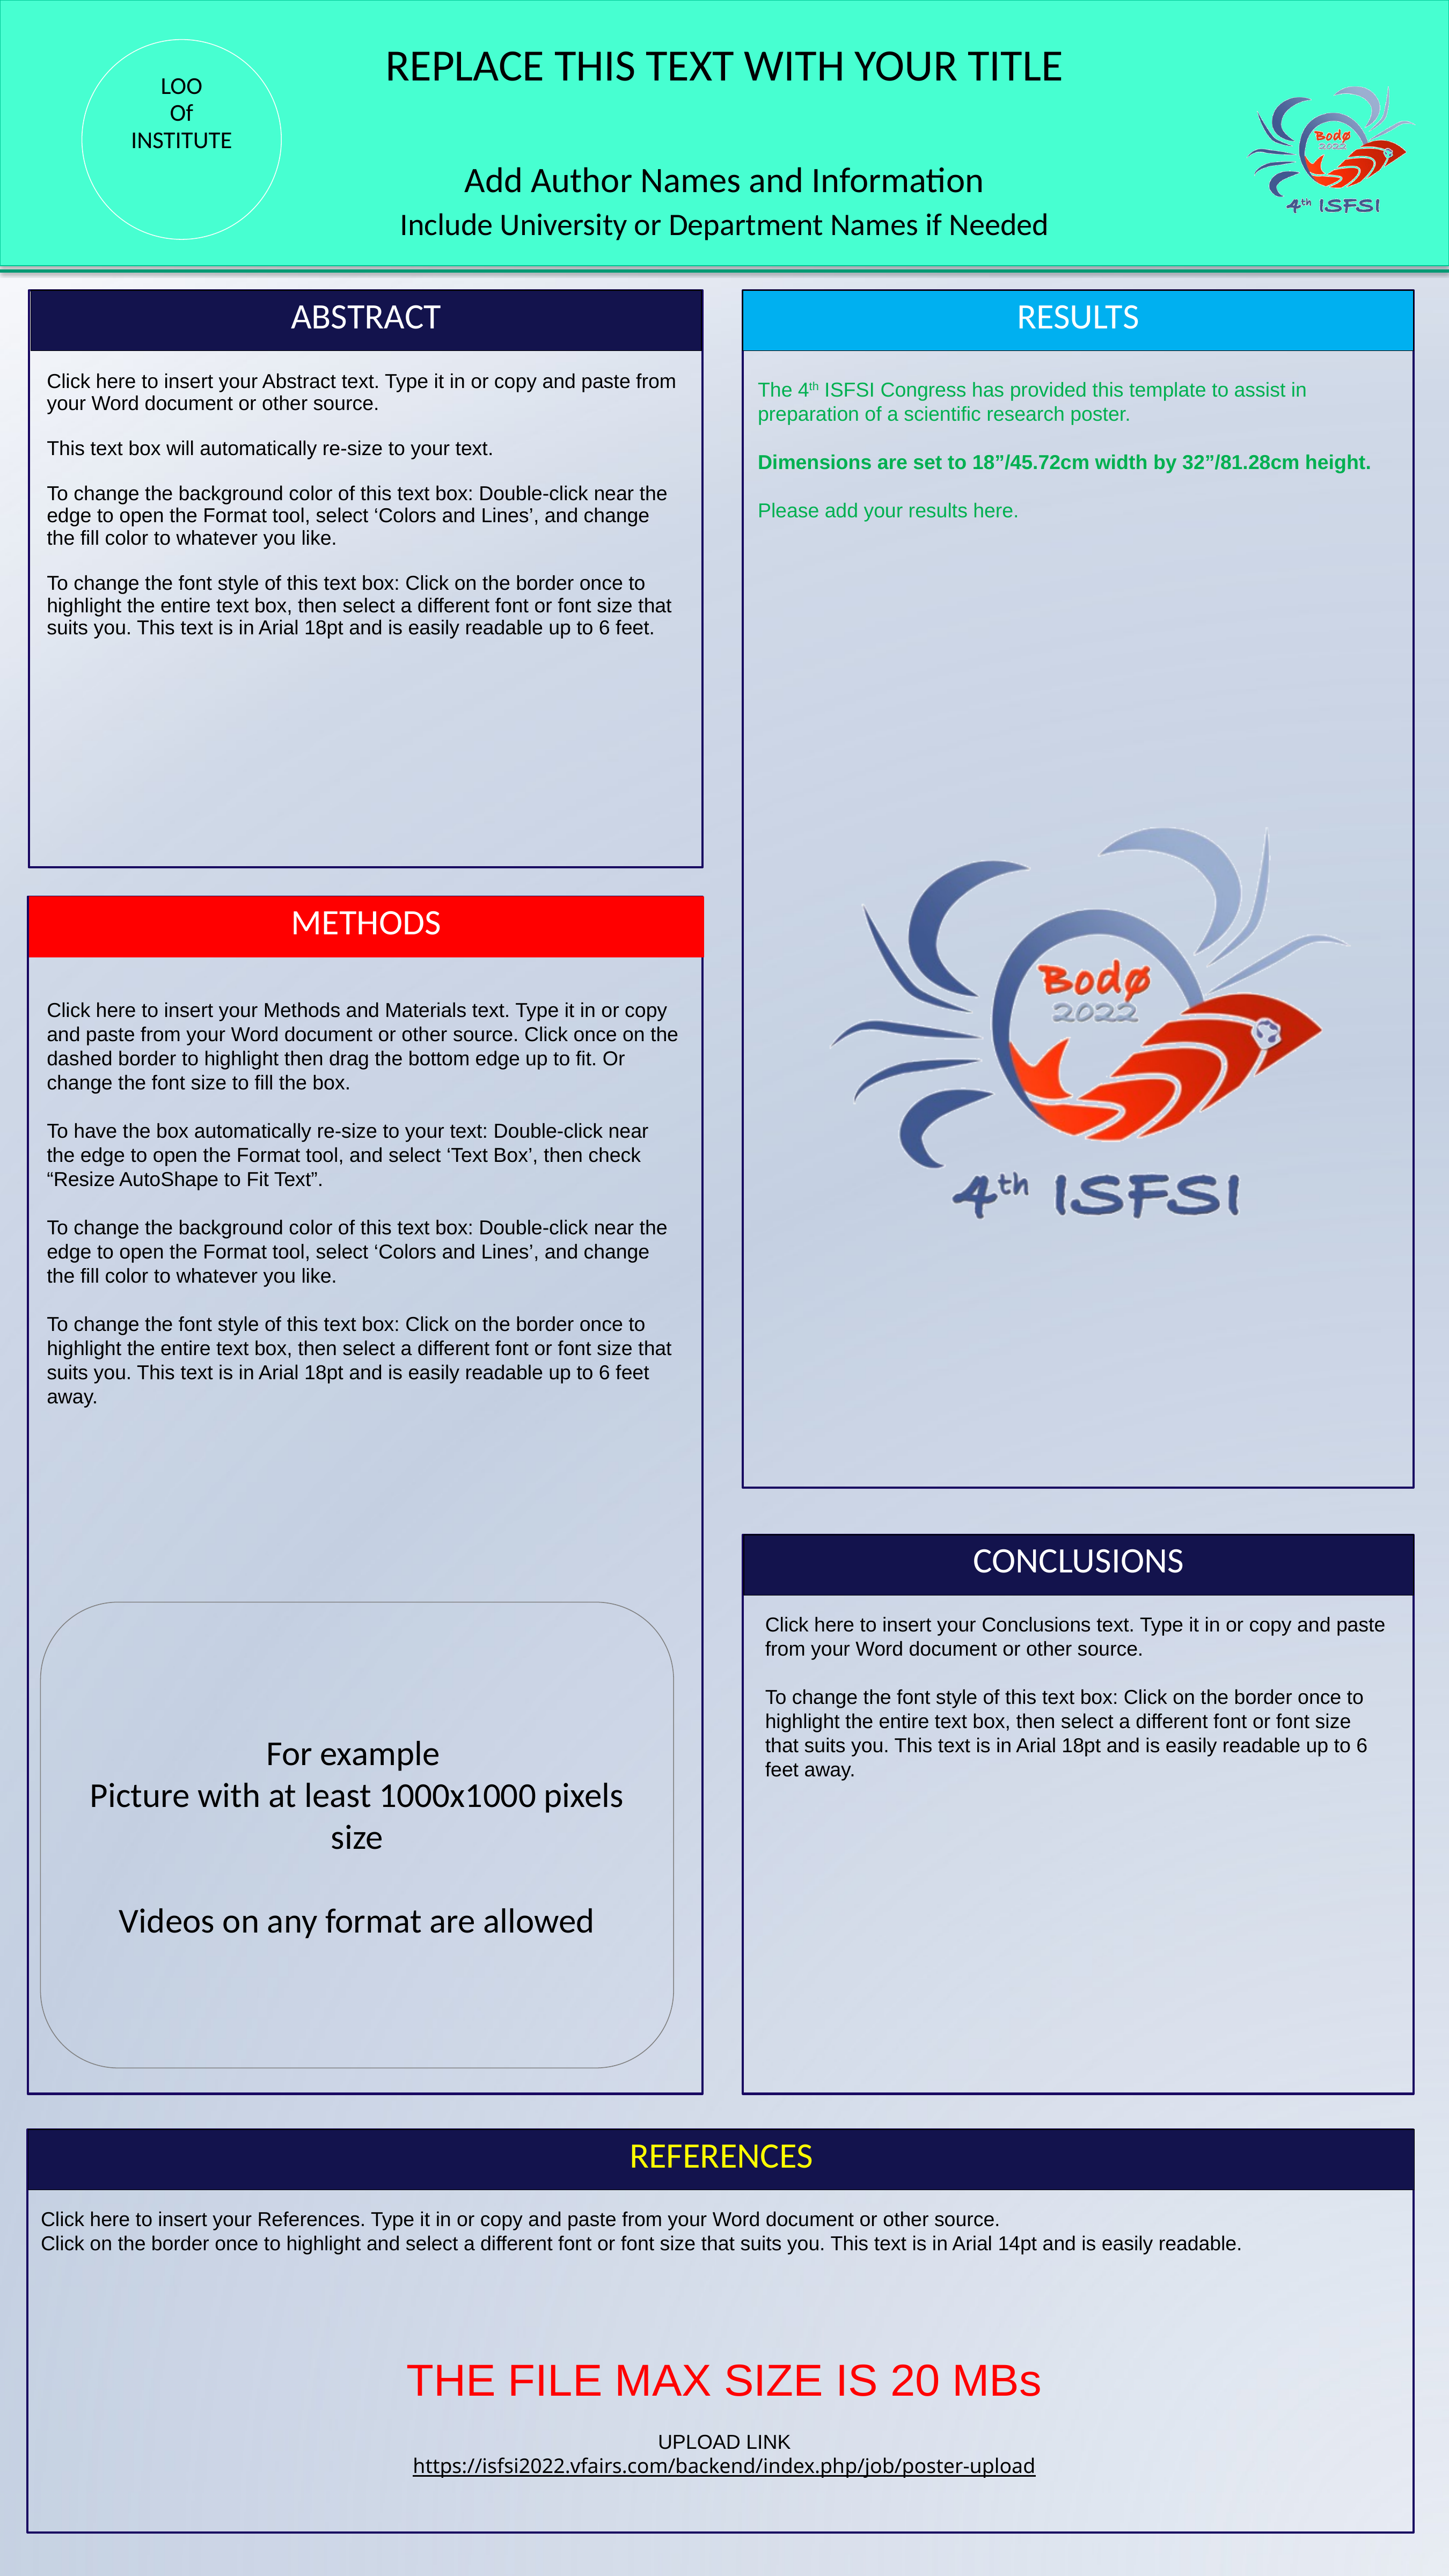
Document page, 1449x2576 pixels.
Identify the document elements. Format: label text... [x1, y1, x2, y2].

text_box Click here to insert your Abstract text. Type it in or copy and paste from your Word document or other source. This text box will automatically re-size to your text. To change the background color of this text box: Double-click near the edge to open the Format tool, select ‘Colors and Lines’, and change the fill color to whatever you like. To change the font style of this text box: Click on the border once to highlight the entire text box, then select a different font or font size that suits you. This text is in Arial 18pt and is easily readable up to 6 feet. [40, 363, 689, 646]
text_box Click here to insert your Conclusions text. Type it in or copy and paste from your Word document or other source. To change the font style of this text box: Click on the border once to highlight the entire text box, then select a different font or font size that suits you. This text is in Arial 18pt and is easily readable up to 6 feet away. [759, 1605, 1395, 1835]
picture [0, 273, 1449, 2576]
text_box [743, 351, 1414, 1488]
text_box REFERENCES [28, 2129, 1415, 2190]
text_box [27, 2129, 1414, 2533]
text_box The 4th ISFSI Congress has provided this template to assist in preparation of a scientific research poster. Dimensions are set to 18”/45.72cm width by 32”/81.28cm height. Please add your results here. [751, 370, 1387, 552]
text_box [27, 896, 703, 2094]
text_box RESULTS [743, 290, 1414, 351]
text_box For example Picture with at least 1000x1000 pixels size Videos on any format are allowed [40, 1602, 674, 2068]
picture [1243, 80, 1418, 217]
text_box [0, 0, 1449, 272]
text_box [28, 290, 703, 867]
text_box [743, 1534, 1414, 2094]
text_box ABSTRACT [31, 290, 702, 351]
text_box Click here to insert your Methods and Materials text. Type it in or copy and paste from your Word document or other source. Click once on the dashed border to highlight then drag the bottom edge up to fit. Or change the font size to fill the box. To have the box automatically re-size to your text: Double-click near the edge to open the Format tool, and select ‘Text Box’, then check “Resize AutoShape to Fit Text”. To change the background color of this text box: Double-click near the edge to open the Format tool, select ‘Colors and Lines’, and change the fill color to whatever you like. To change the font style of this text box: Click on the border once to highlight the entire text box, then select a different font or font size that suits you. This text is in Arial 18pt and is easily readable up to 6 feet away. [40, 990, 689, 1414]
text_box Click here to insert your References. Type it in or copy and paste from your Word document or other source. Click on the border once to highlight and select a different font or font size that suits you. This text is in Arial 14pt and is easily readable. THE FILE MAX SIZE IS 20 MBs UPLOAD LINK https://isfsi2022.vfairs.com/backend/index.php/job/poster-upload [34, 2200, 1415, 2512]
text_box CONCLUSIONS [743, 1534, 1414, 1596]
text_box METHODS [29, 896, 704, 957]
